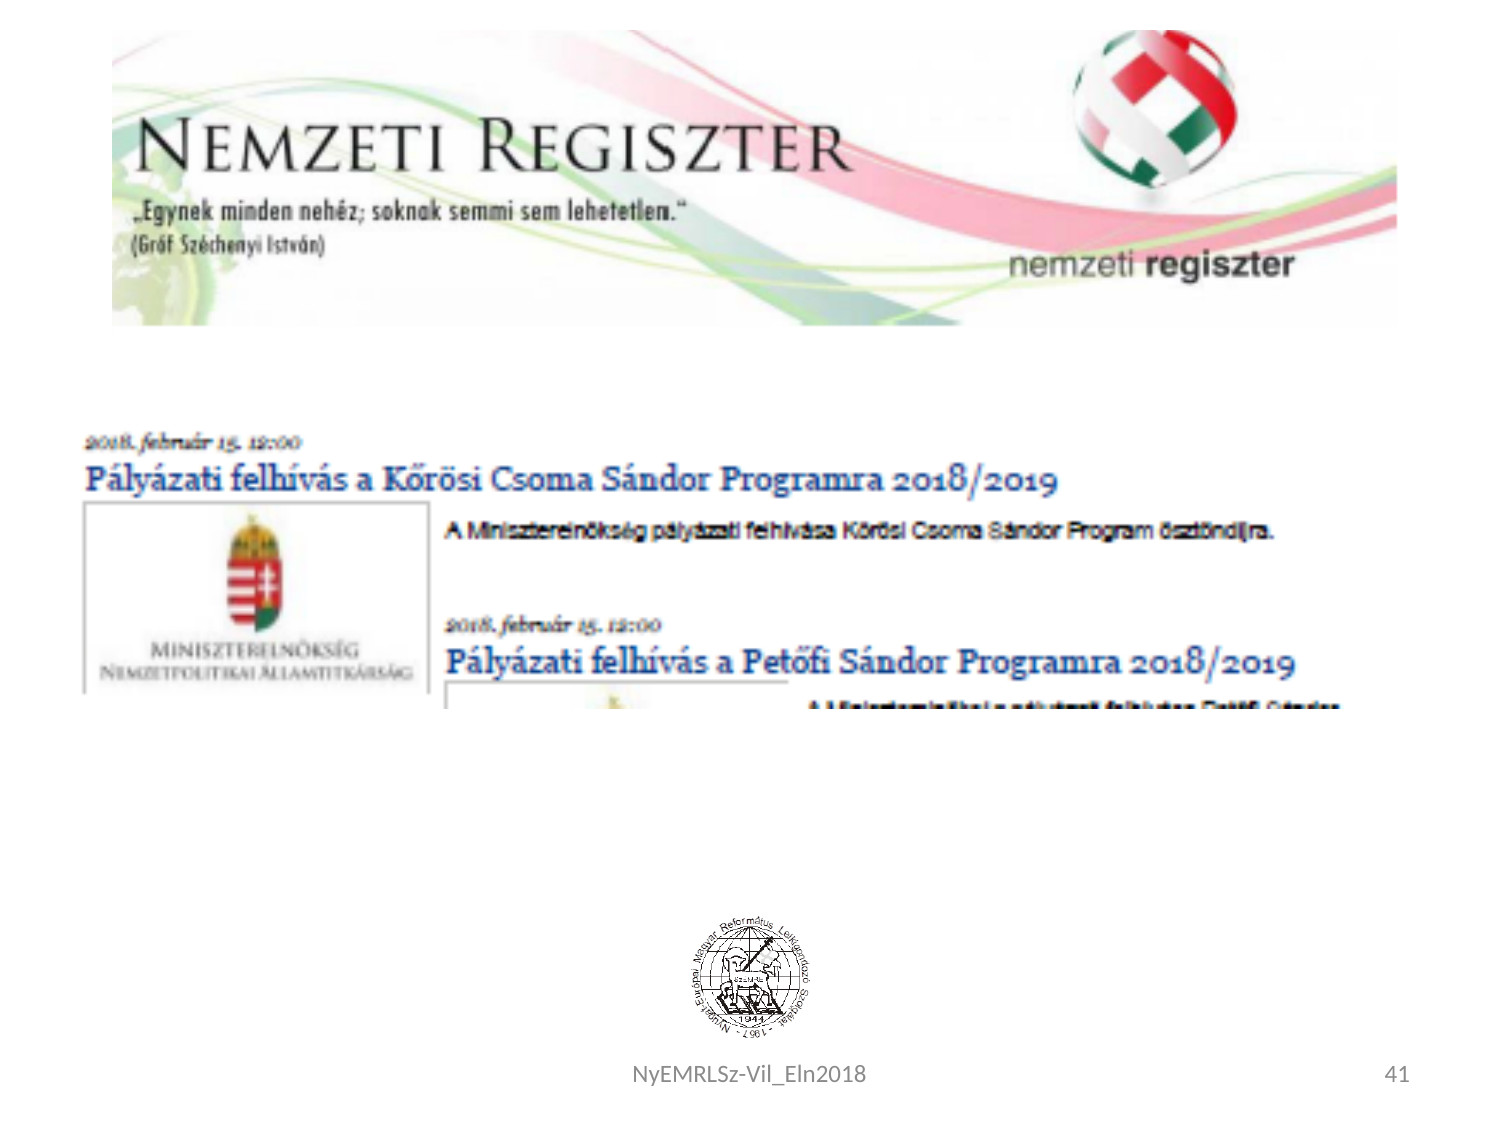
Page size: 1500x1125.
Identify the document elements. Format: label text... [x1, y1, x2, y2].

picture [111, 30, 1449, 339]
picture [690, 916, 810, 1038]
picture [77, 416, 1423, 709]
footer NyEMRLSz-Vil_Eln2018 [512, 1042, 988, 1103]
slide_number 41 [1074, 1042, 1425, 1103]
